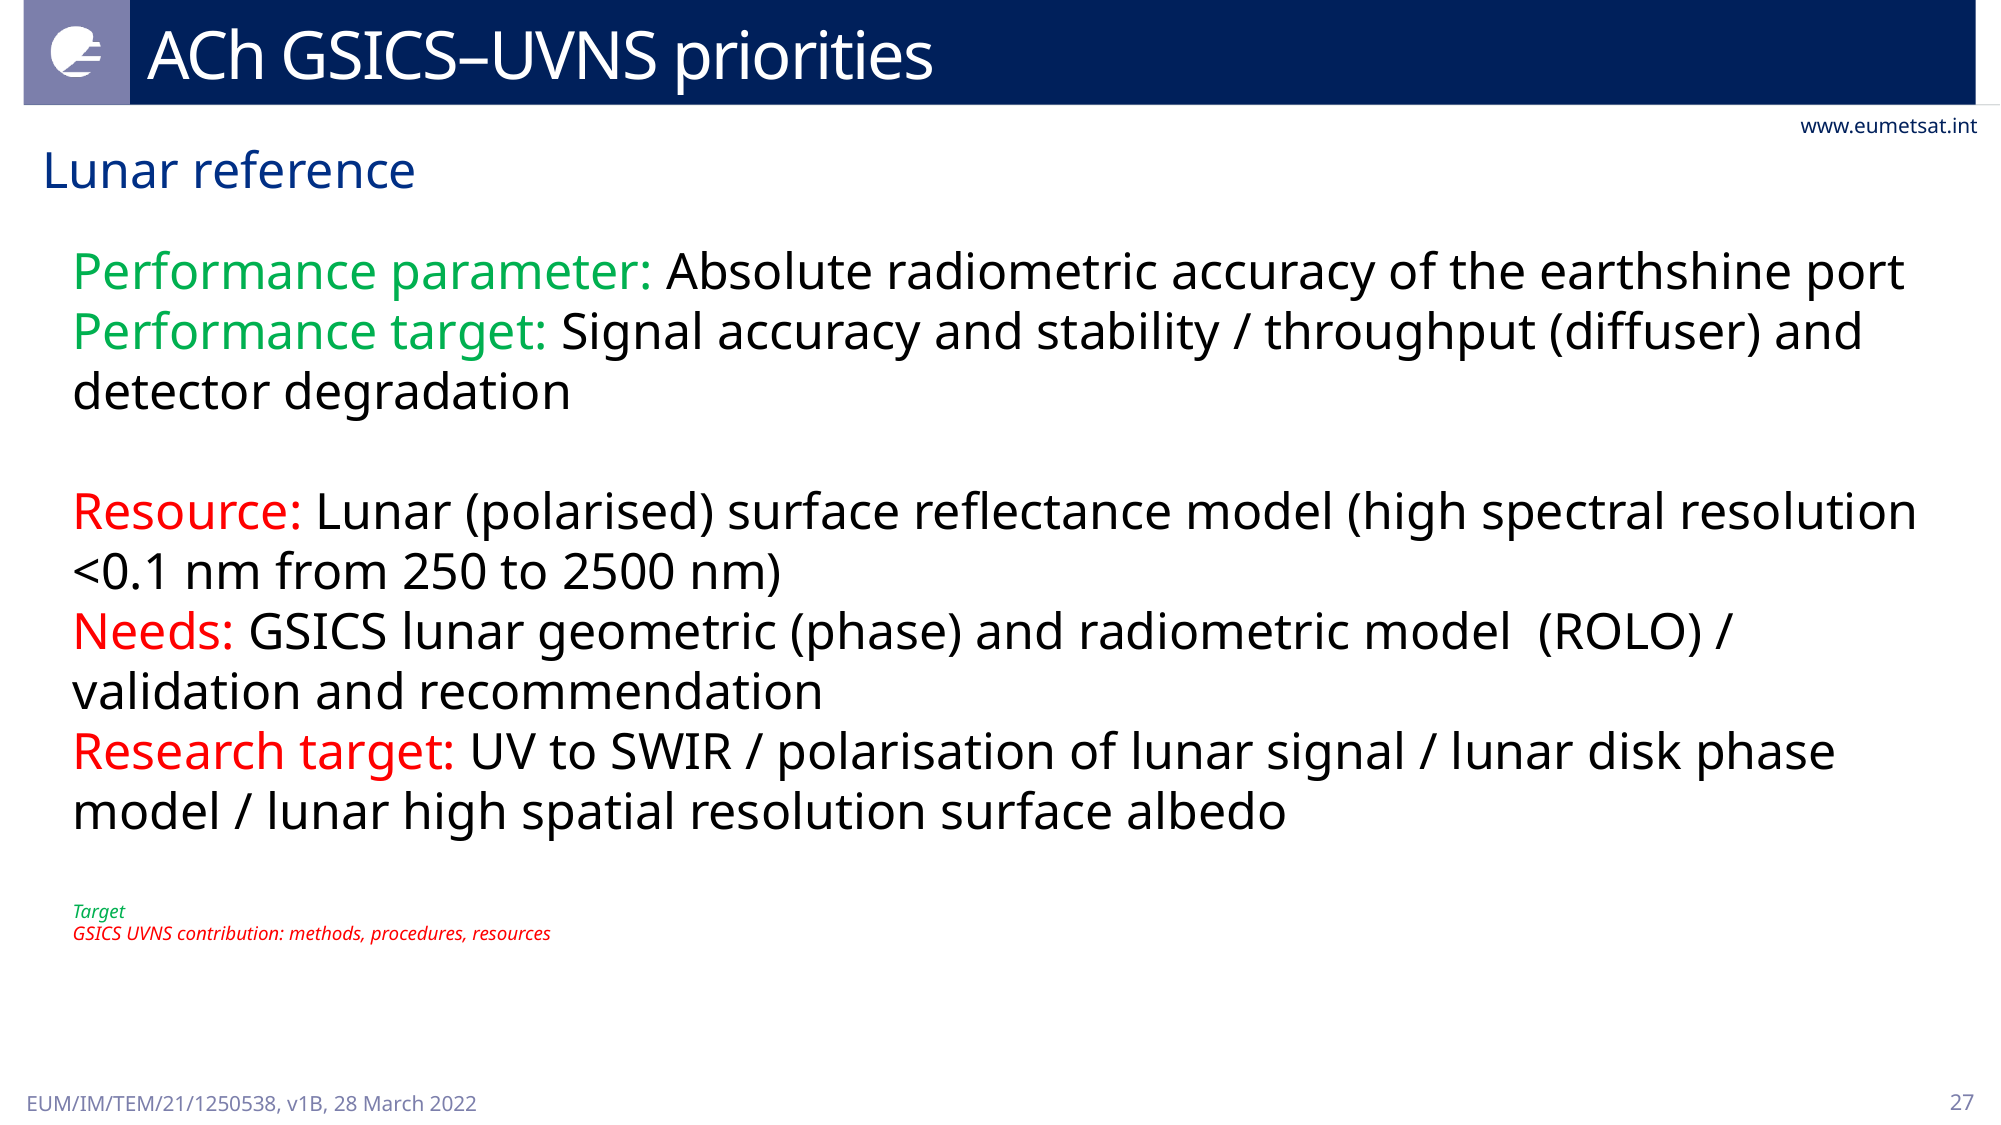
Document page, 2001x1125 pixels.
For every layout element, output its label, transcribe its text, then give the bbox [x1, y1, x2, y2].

picture [34, 13, 114, 93]
title ACh GSICS–UVNS priorities [129, 0, 2000, 106]
text_box Lunar reference [27, 130, 433, 206]
text_box Performance parameter: Absolute radiometric accuracy of the earthshine port Performance target: Signal accuracy and stability / throughput (diffuser) and detector degradation Resource: Lunar (polarised) surface reflectance model (high spectral resolution <0.1 nm from 250 to 2500 nm) Needs: GSICS lunar geometric (phase) and radiometric model (ROLO) / validation and recommendation Research target: UV to SWIR / polarisation of lunar signal / lunar disk phase model / lunar high spatial resolution surface albedo Target GSICS UVNS contribution: methods, procedures, resources [57, 232, 1945, 952]
